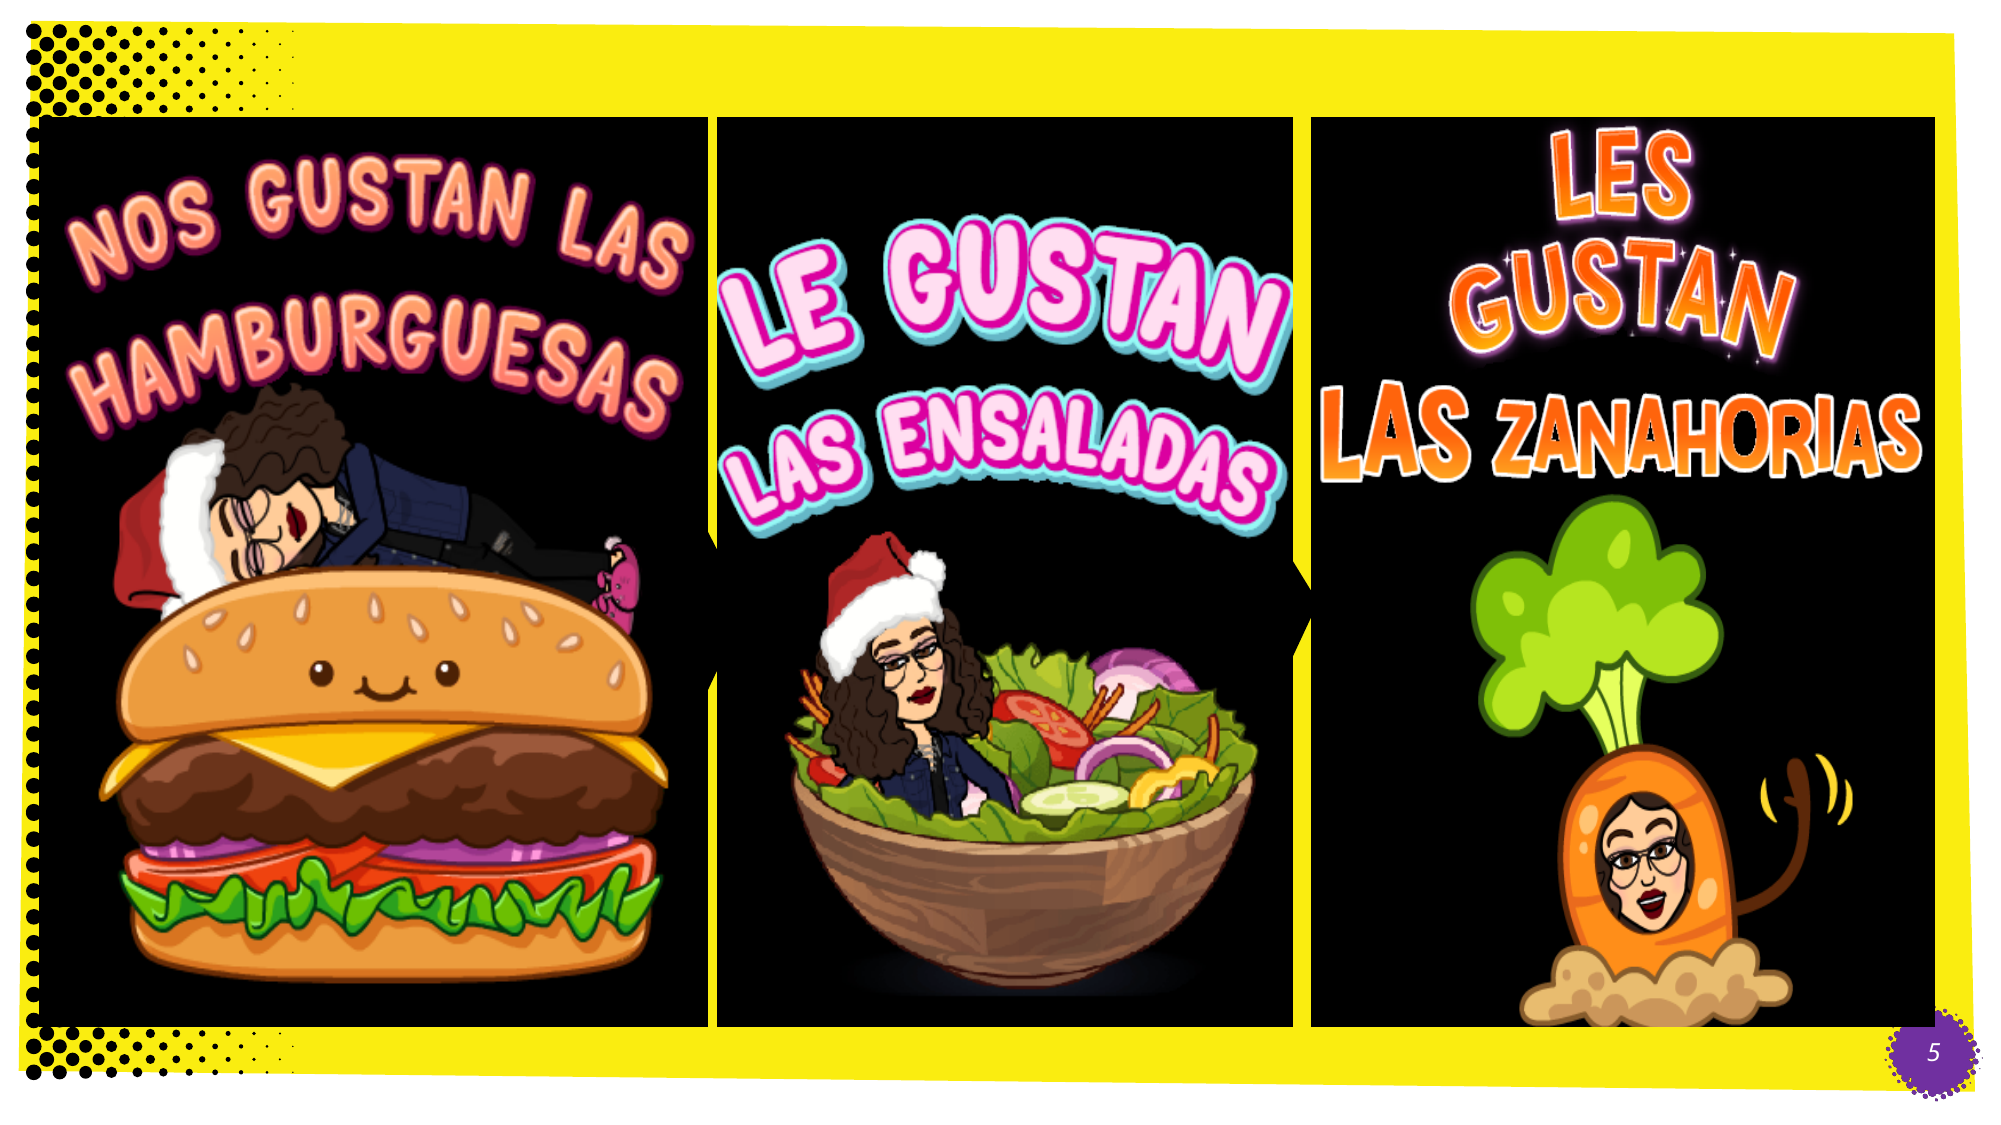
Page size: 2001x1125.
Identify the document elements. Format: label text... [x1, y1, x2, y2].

slide_number 5 [1907, 1026, 1961, 1081]
picture [1311, 117, 1935, 1027]
picture [0, 0, 1293, 1027]
